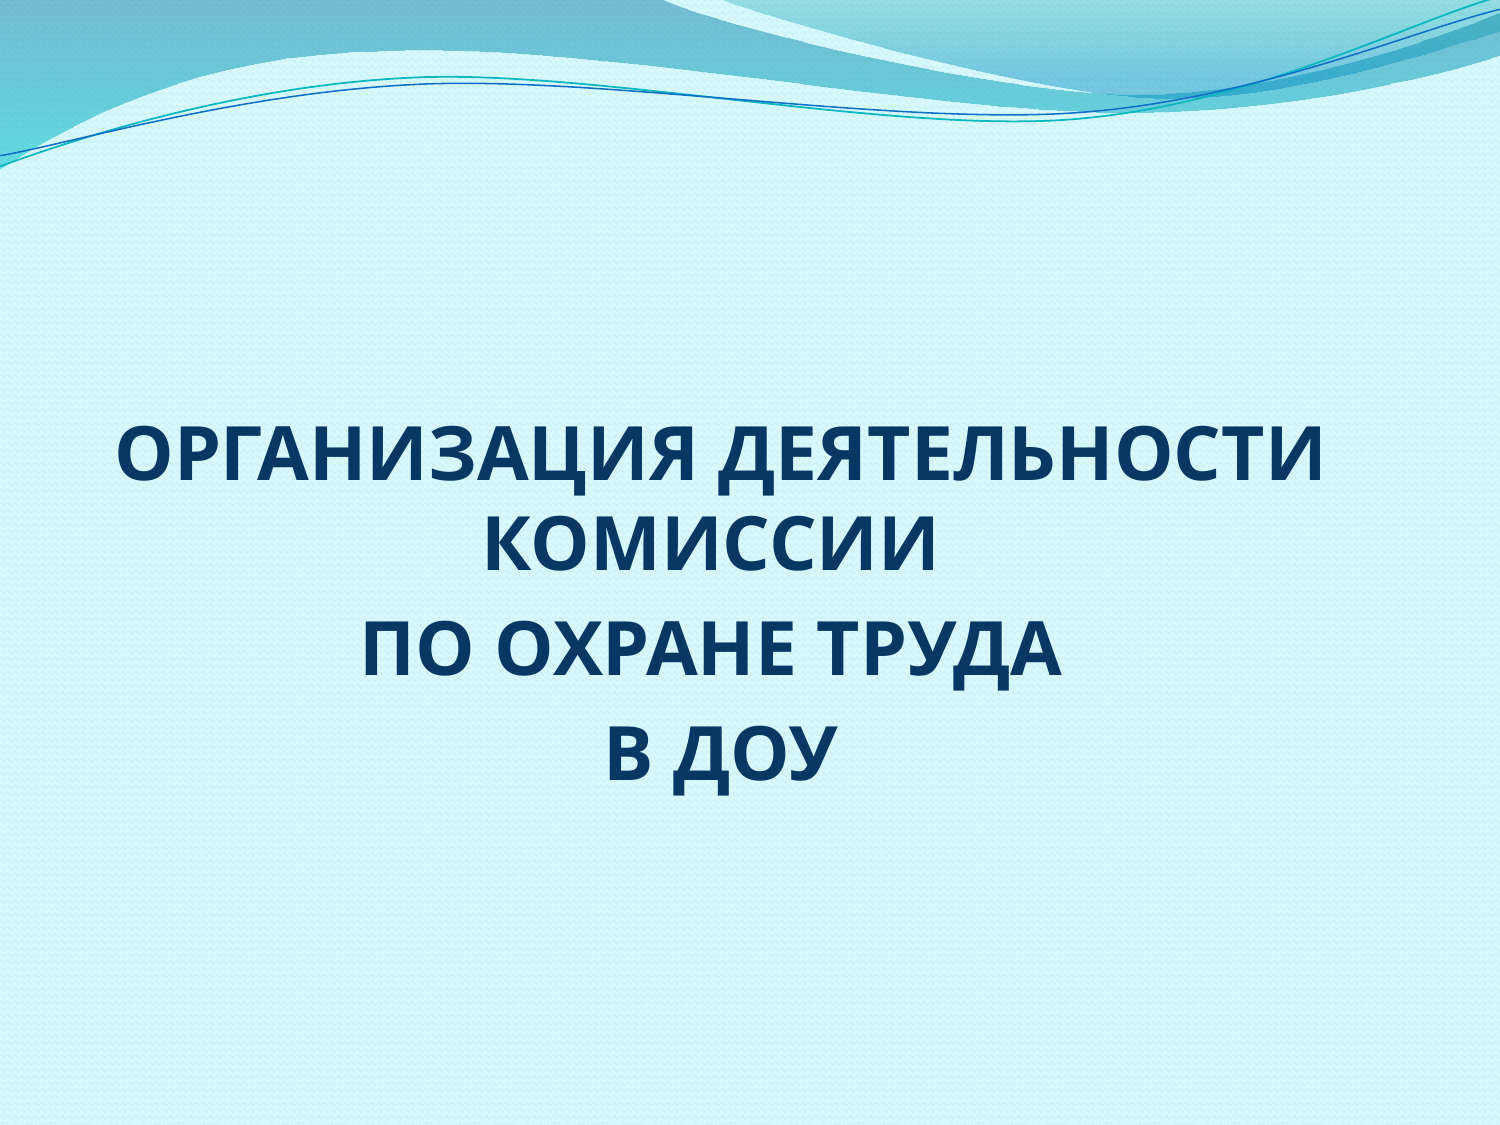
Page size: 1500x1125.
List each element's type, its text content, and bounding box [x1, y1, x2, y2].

subtitle Организация деятельности КОМИССИи ПО ОХРАНЕ ТРУДА В ДОУ [82, 398, 1371, 710]
